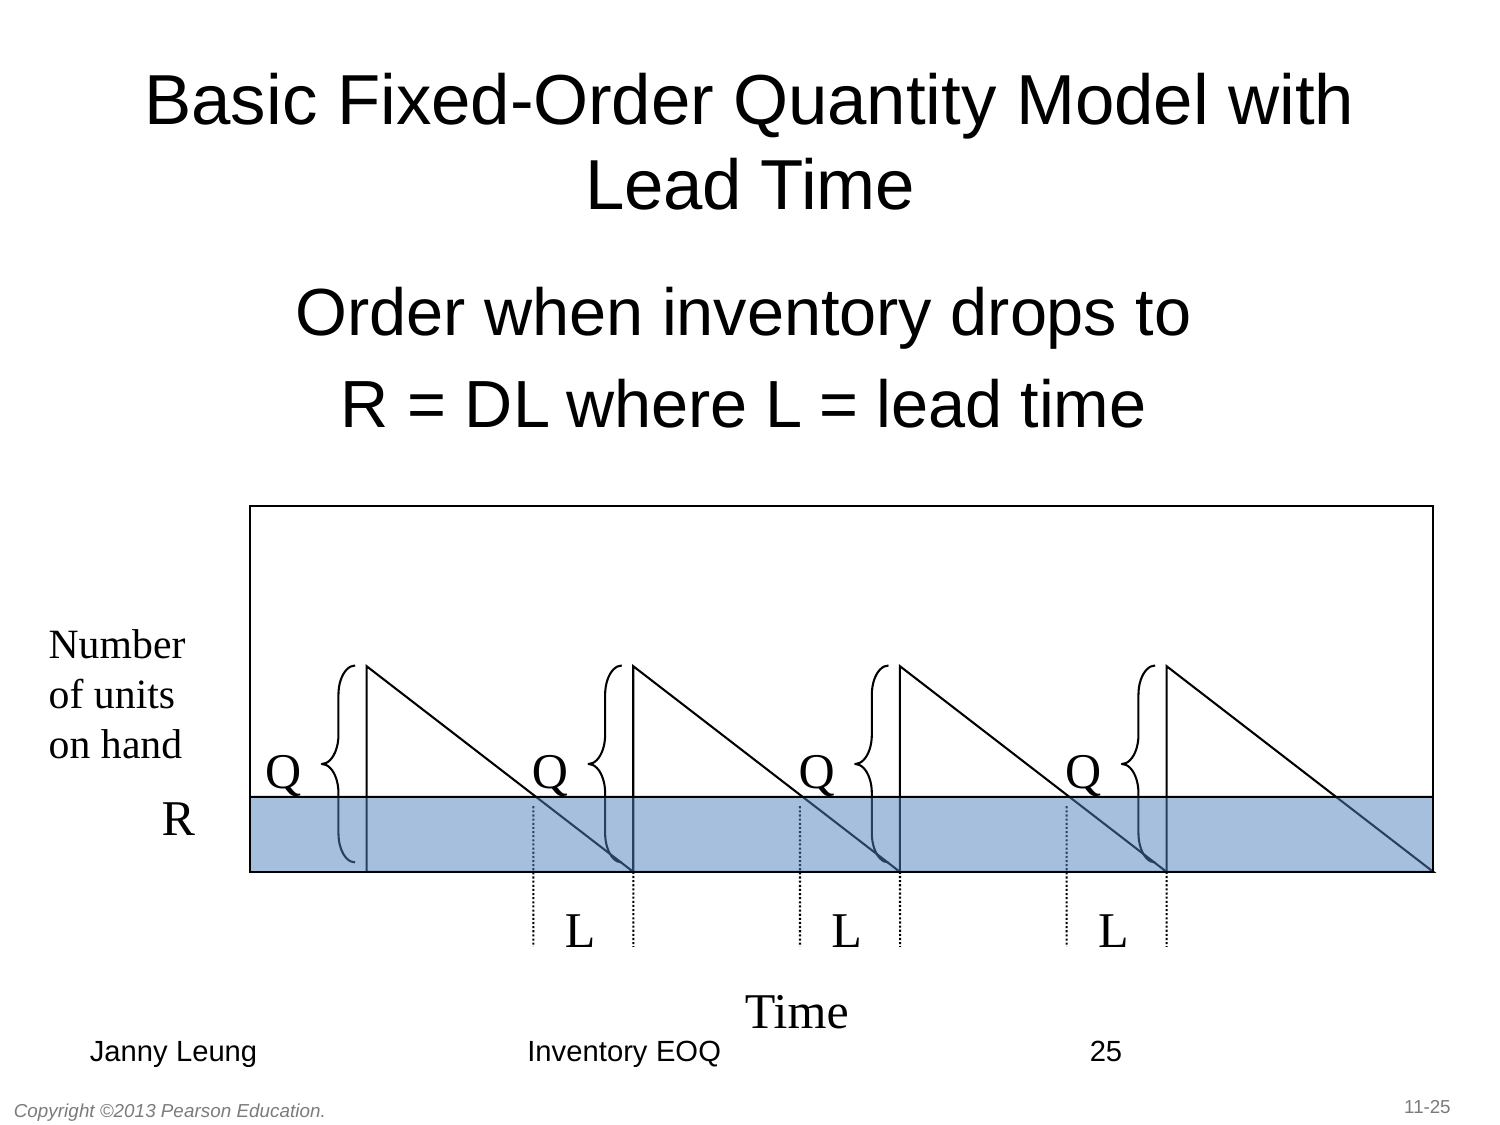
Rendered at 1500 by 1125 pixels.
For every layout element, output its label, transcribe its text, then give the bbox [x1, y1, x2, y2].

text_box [33, 505, 1434, 1047]
slide_number Janny Leung [75, 1055, 425, 1100]
footer Inventory EOQ [512, 1055, 988, 1100]
title Basic Fixed-Order Quantity Model with Lead Time [74, 44, 1426, 233]
slide_number 25 [1074, 1055, 1425, 1100]
list Order when inventory drops to R = DL where L = lead time [119, 261, 1369, 504]
